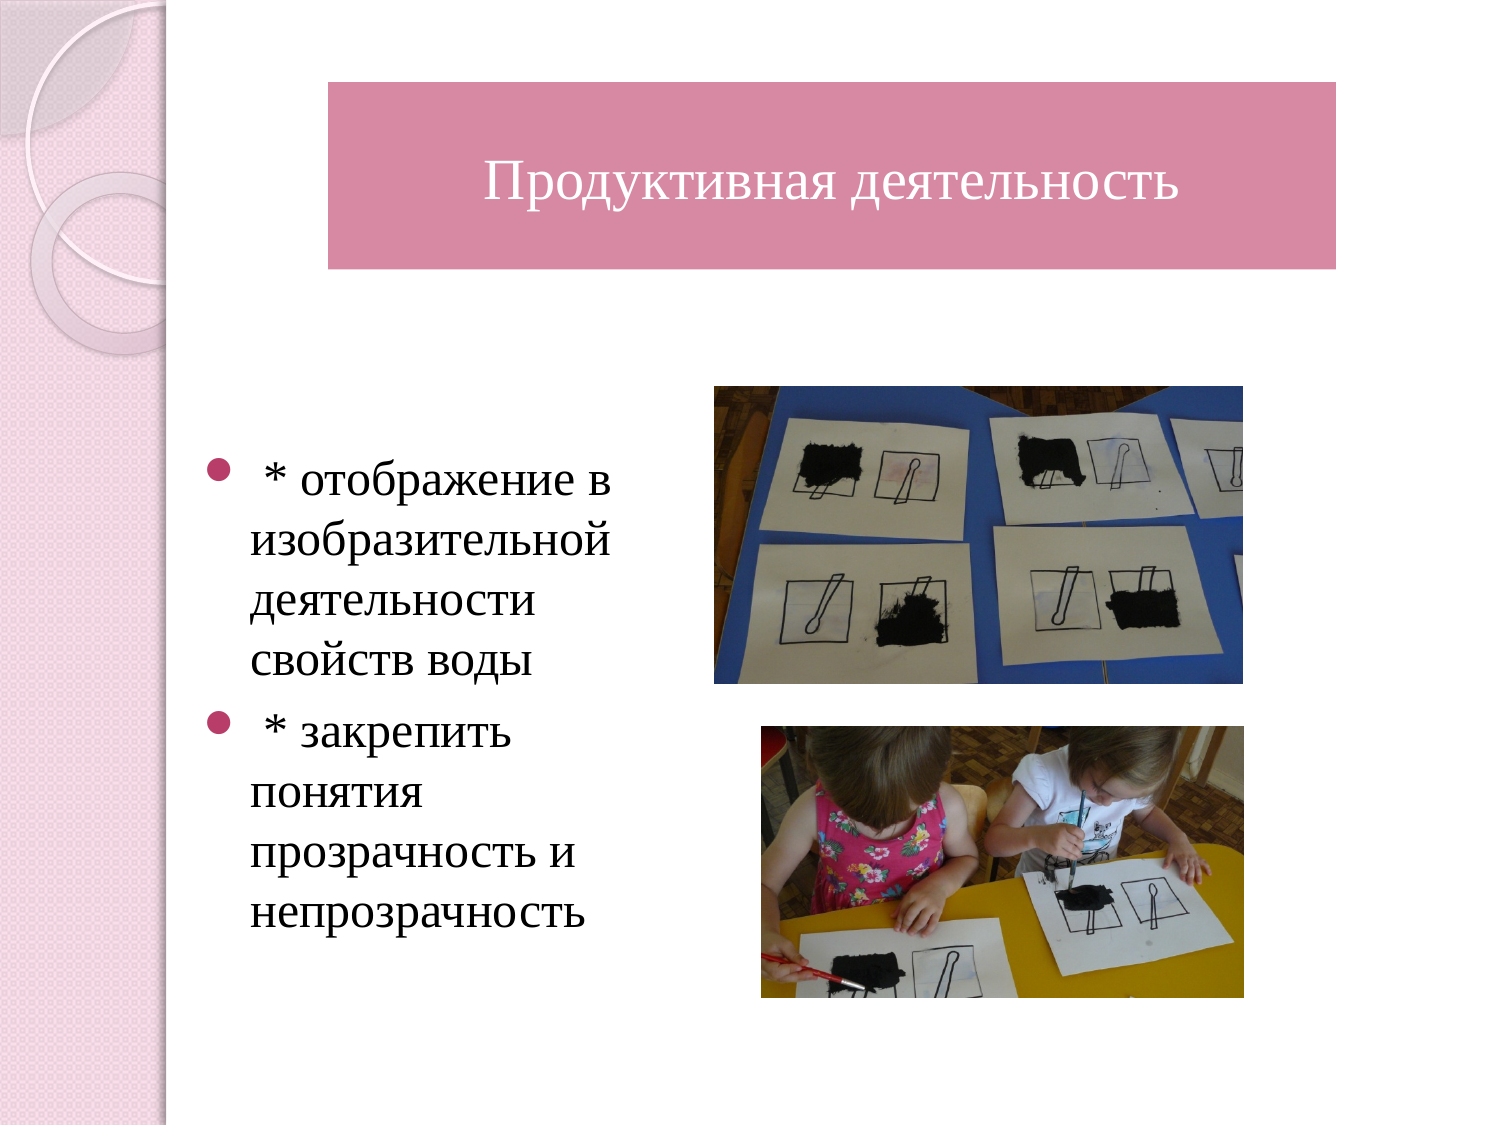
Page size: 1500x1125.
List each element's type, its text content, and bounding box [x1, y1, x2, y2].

list * отображение в изобразительной деятельности свойств воды * закрепить понятия прозрачность и непрозрачность [175, 421, 645, 961]
picture [714, 386, 1243, 684]
picture [761, 726, 1244, 998]
title Продуктивная деятельность [328, 82, 1336, 270]
